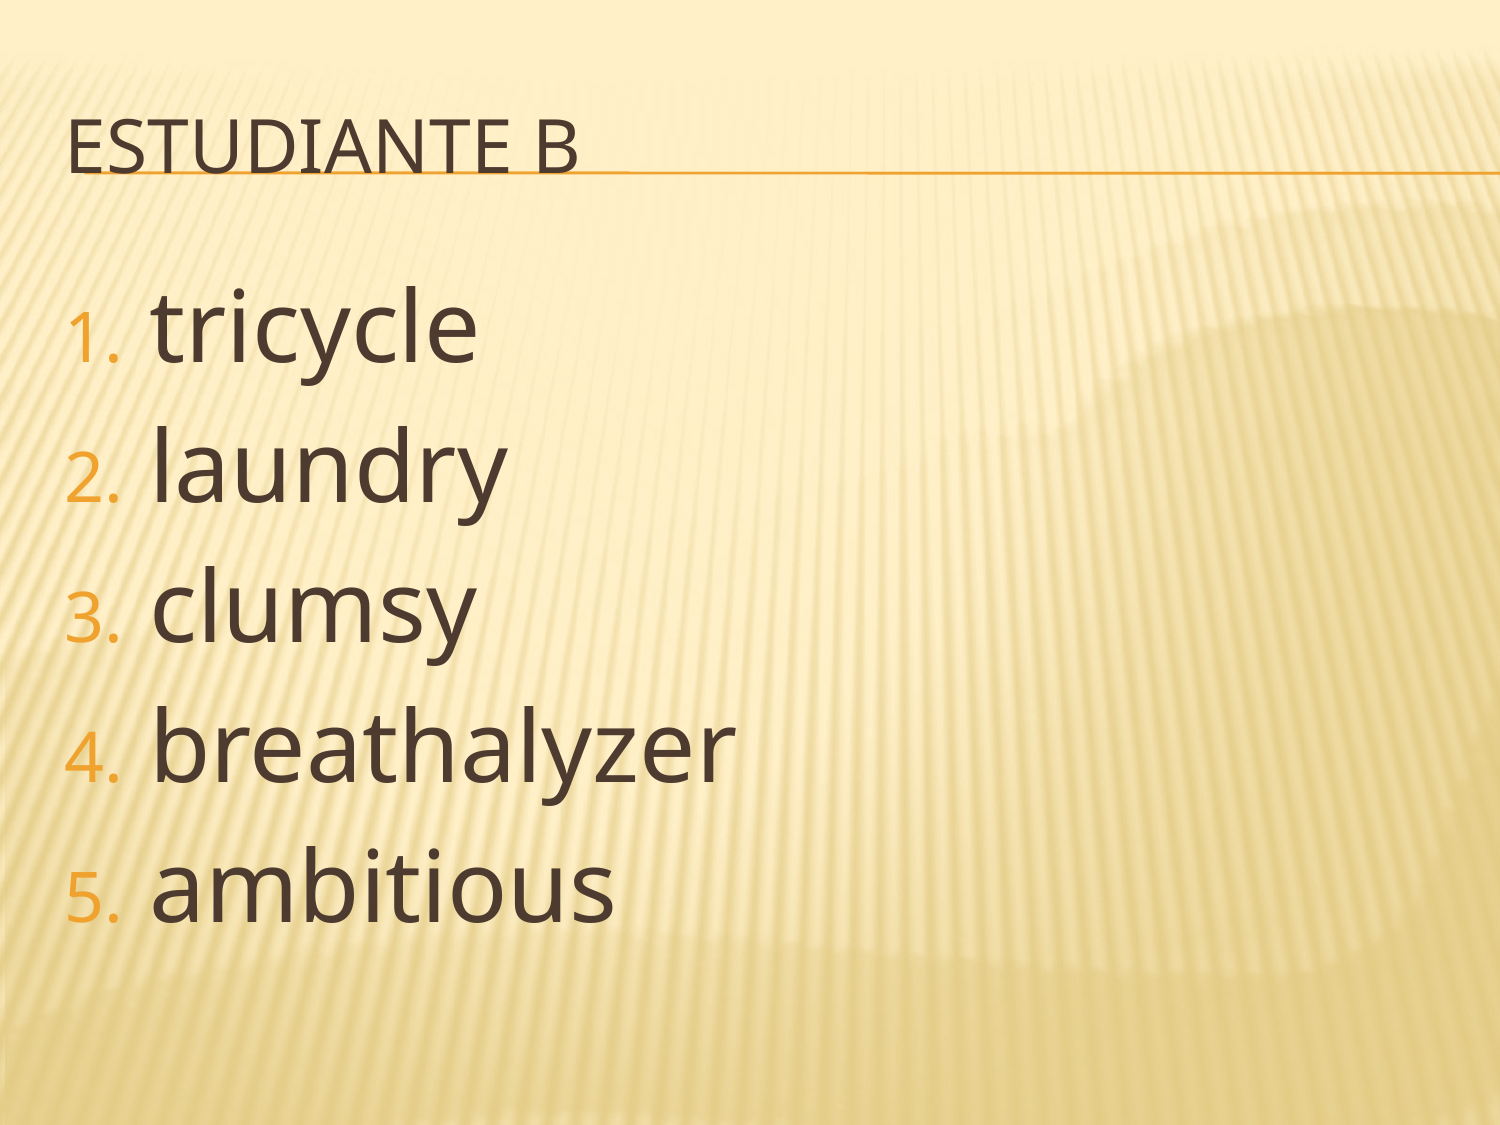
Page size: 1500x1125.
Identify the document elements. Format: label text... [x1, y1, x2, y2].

title Estudiante b [50, 75, 1475, 213]
list tricycle laundry clumsy breathalyzer ambitious [50, 254, 1475, 998]
